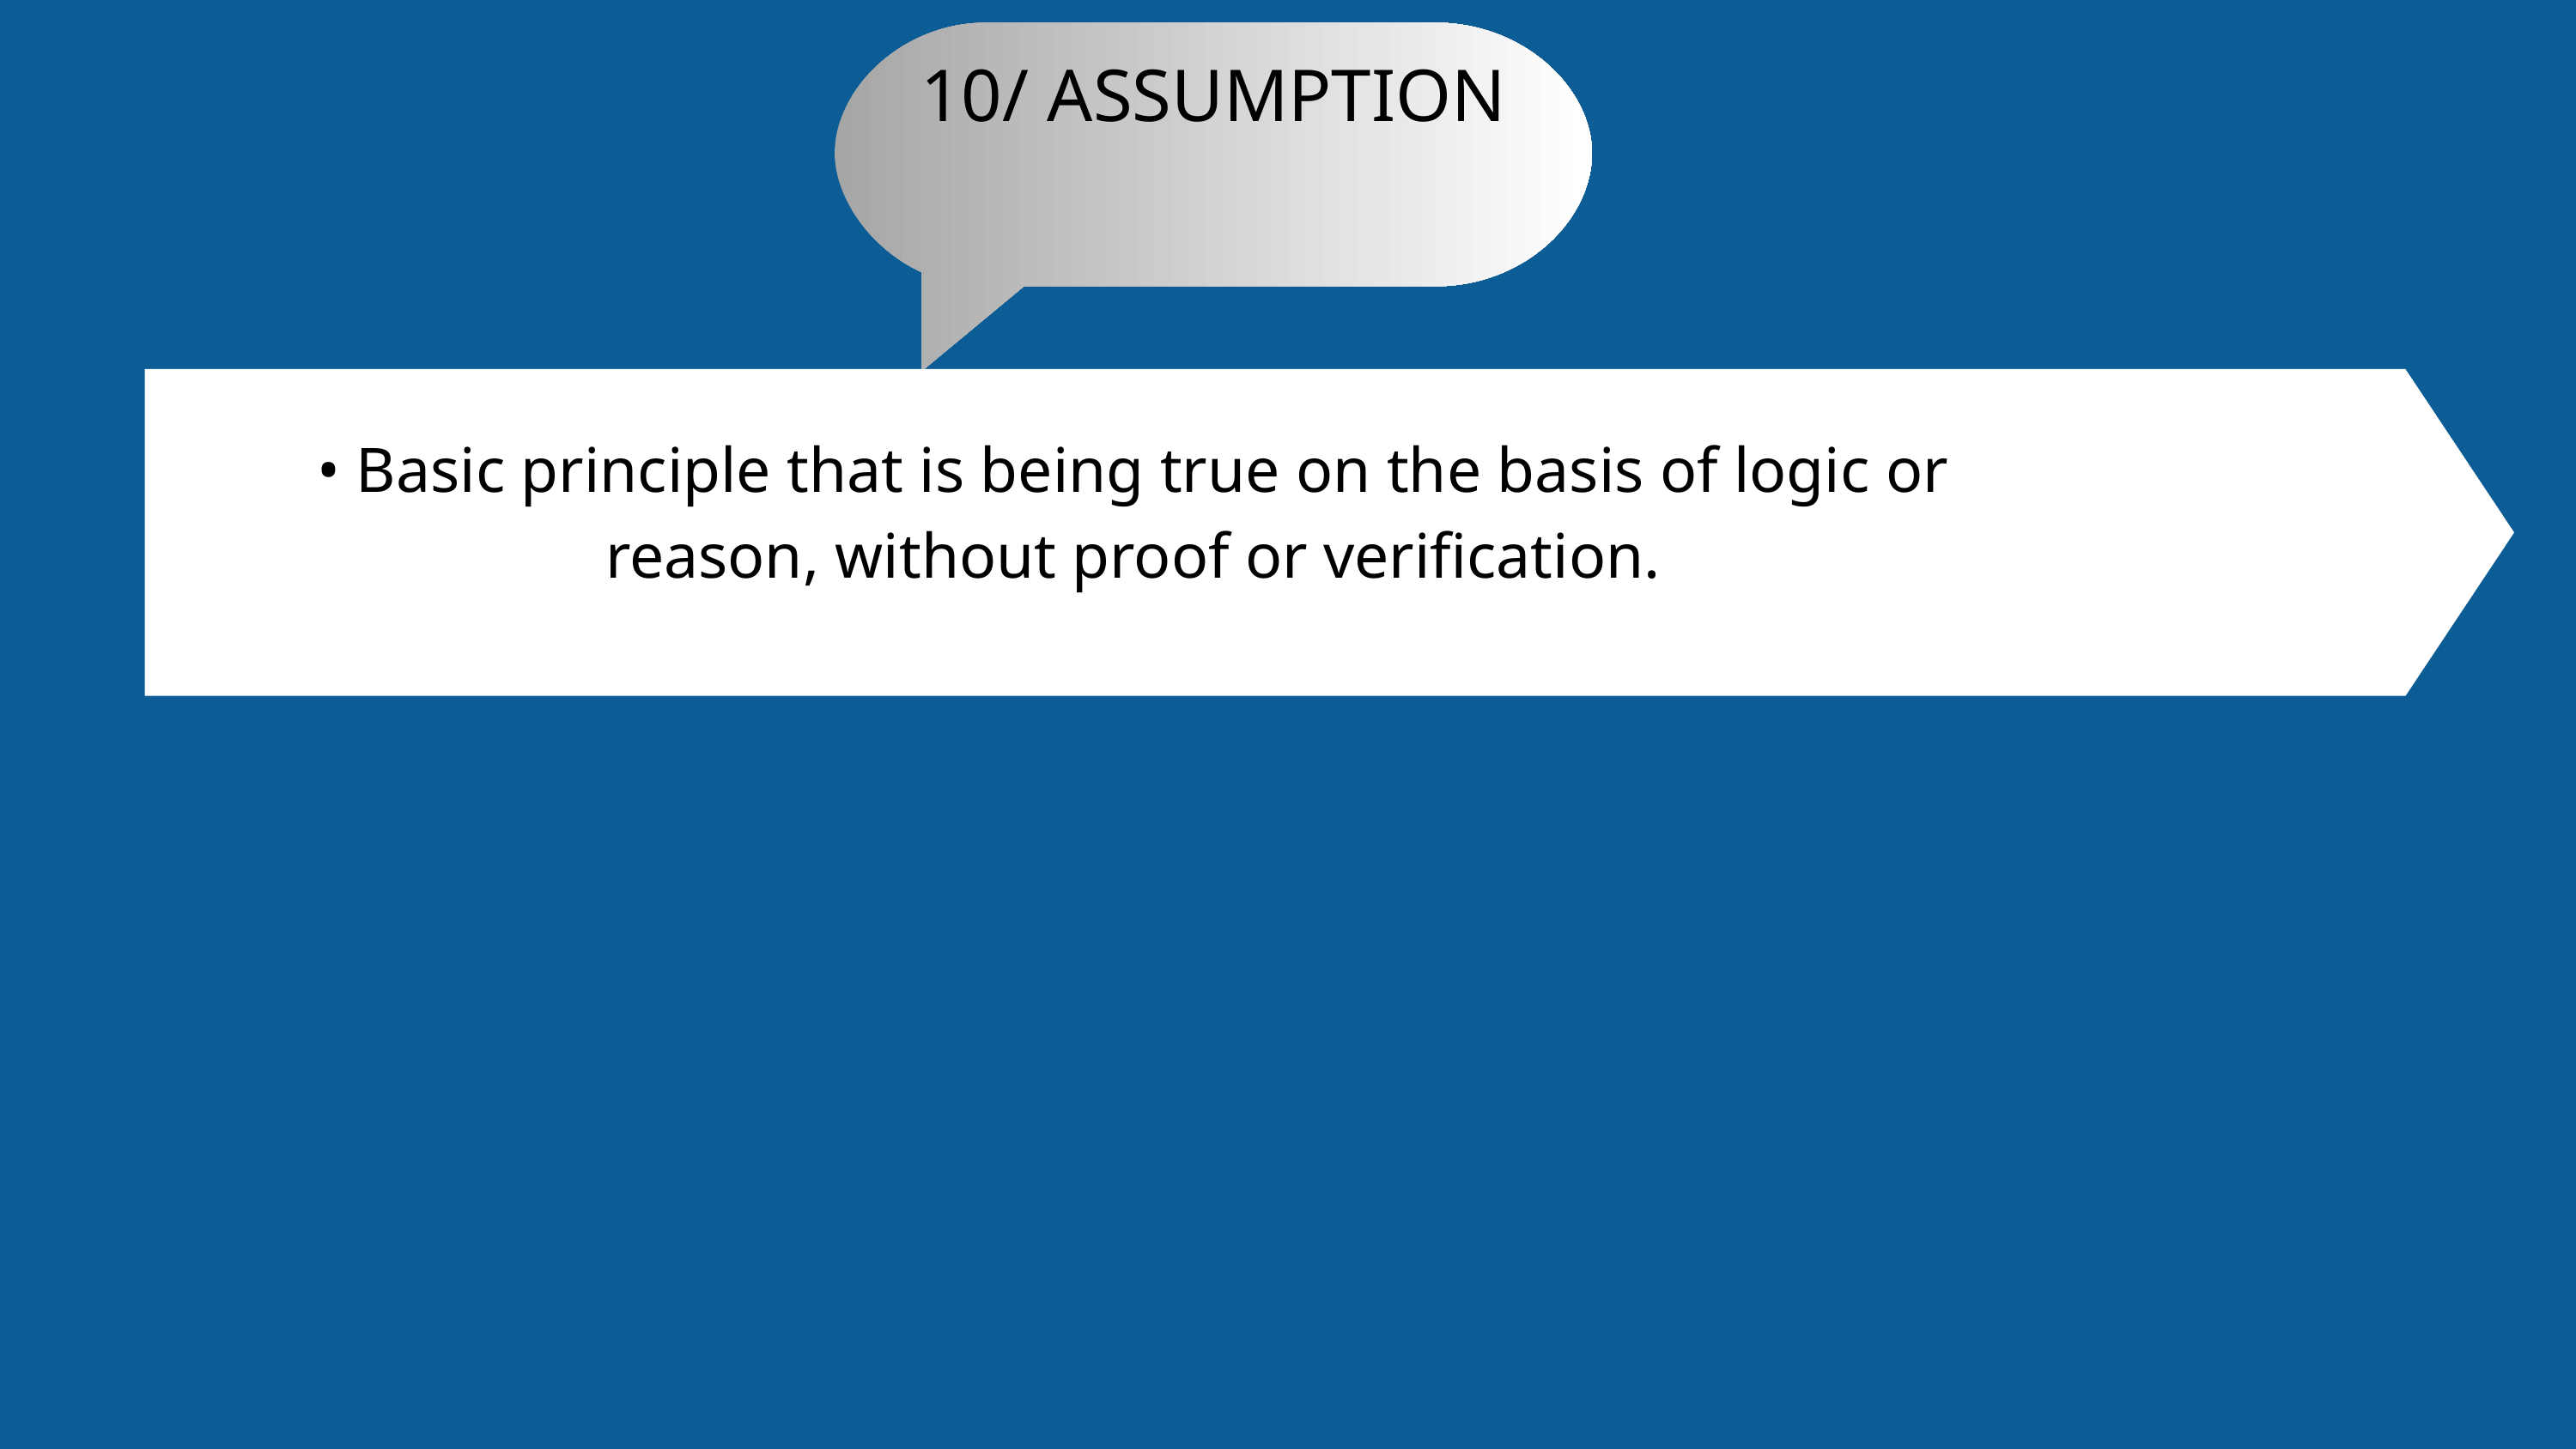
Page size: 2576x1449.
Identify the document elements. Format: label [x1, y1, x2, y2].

text_box [144, 368, 2515, 696]
text_box [834, 22, 1593, 368]
